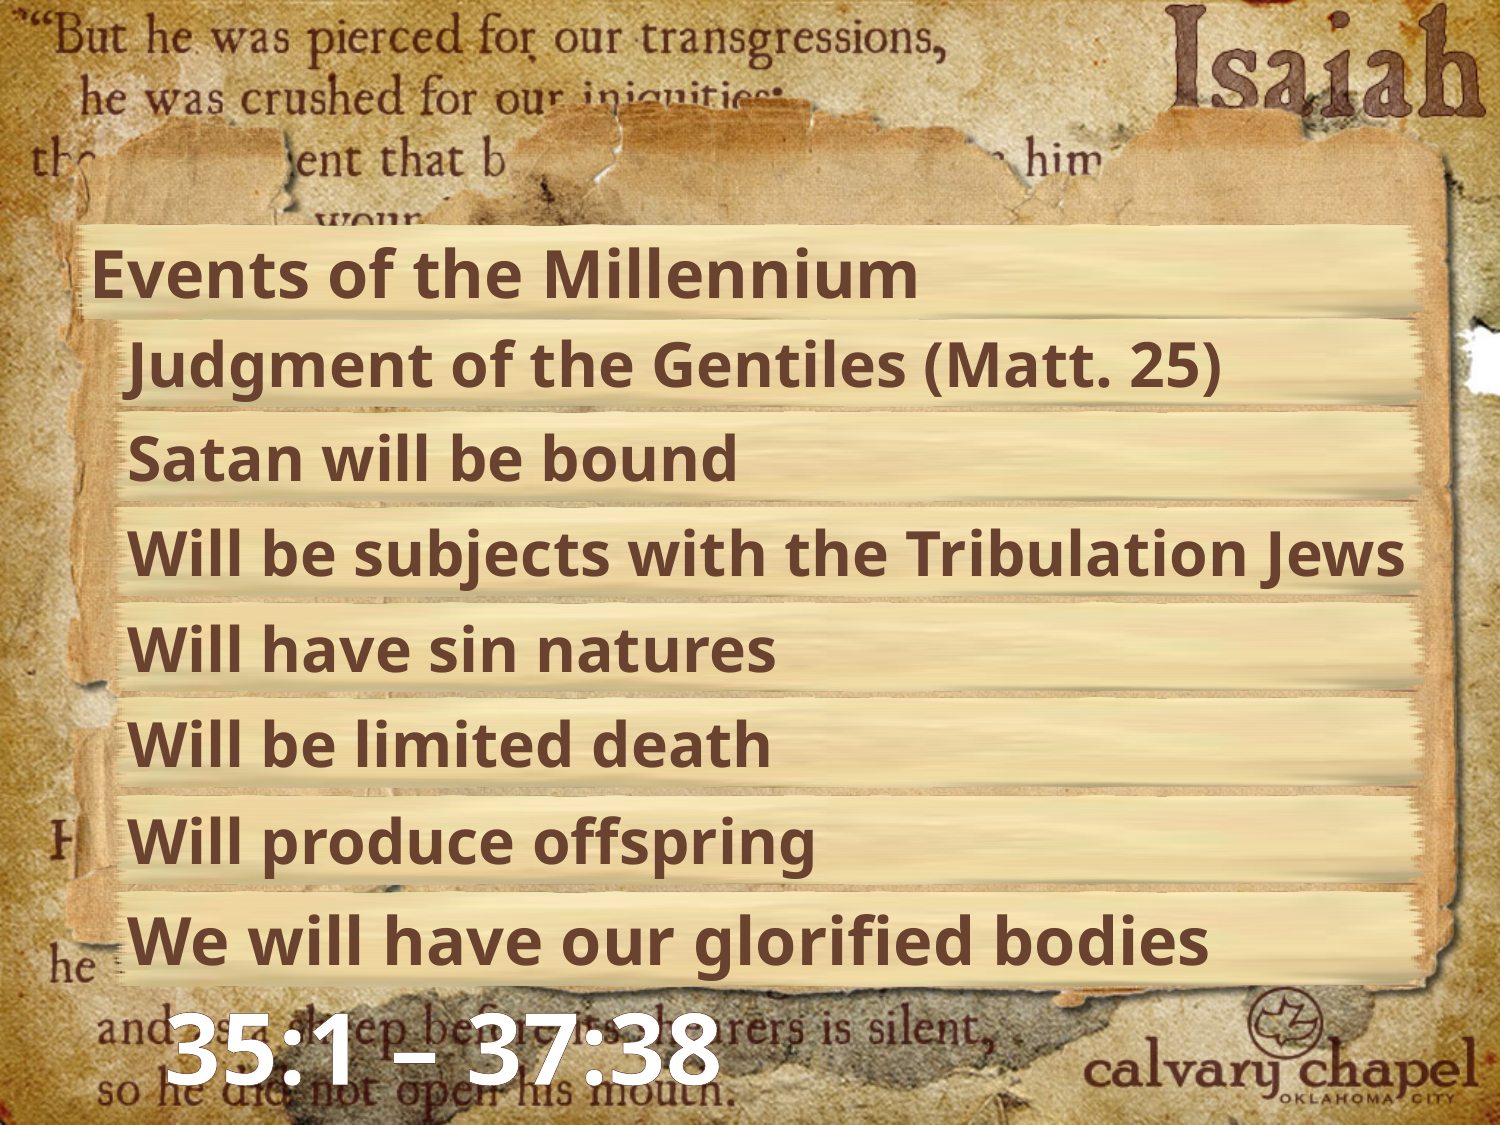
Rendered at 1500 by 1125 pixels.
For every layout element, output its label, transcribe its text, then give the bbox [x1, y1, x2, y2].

text_box Events of the Millennium [74, 224, 1425, 320]
text_box Will be limited death [112, 697, 1425, 788]
text_box We will have our glorified bodies [112, 891, 1425, 987]
text_box Judgment of the Gentiles (Matt. 25) [112, 320, 1425, 407]
text_box Will produce offspring [112, 795, 1425, 885]
picture [0, 0, 1500, 1125]
text_box Will be subjects with the Tribulation Jews [112, 507, 1425, 597]
text_box Will have sin natures [112, 602, 1425, 692]
text_box Satan will be bound [112, 411, 1425, 502]
text_box 35:1 – 37:38 [74, 977, 813, 1113]
